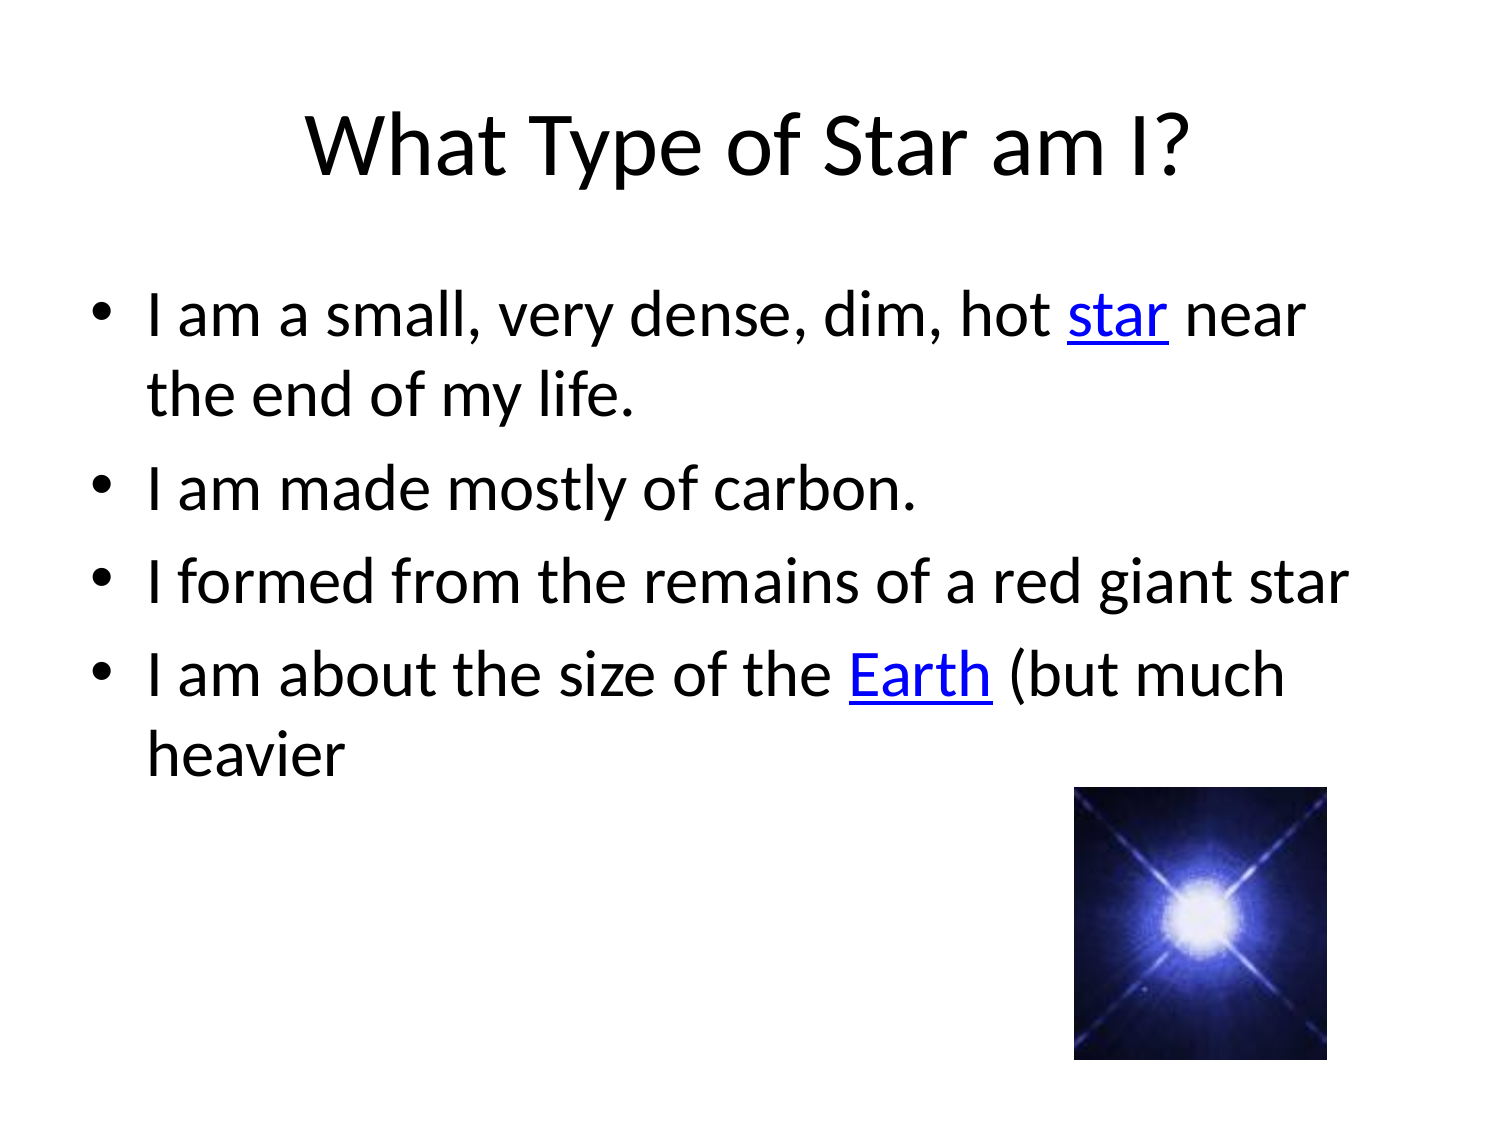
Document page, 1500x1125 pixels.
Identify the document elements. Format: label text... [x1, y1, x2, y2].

list I am a small, very dense, dim, hot star near the end of my life. I am made mostly of carbon. I formed from the remains of a red giant star I am about the size of the Earth (but much heavier [75, 262, 1425, 825]
title What Type of Star am I? [75, 45, 1425, 233]
picture [1074, 787, 1327, 1060]
